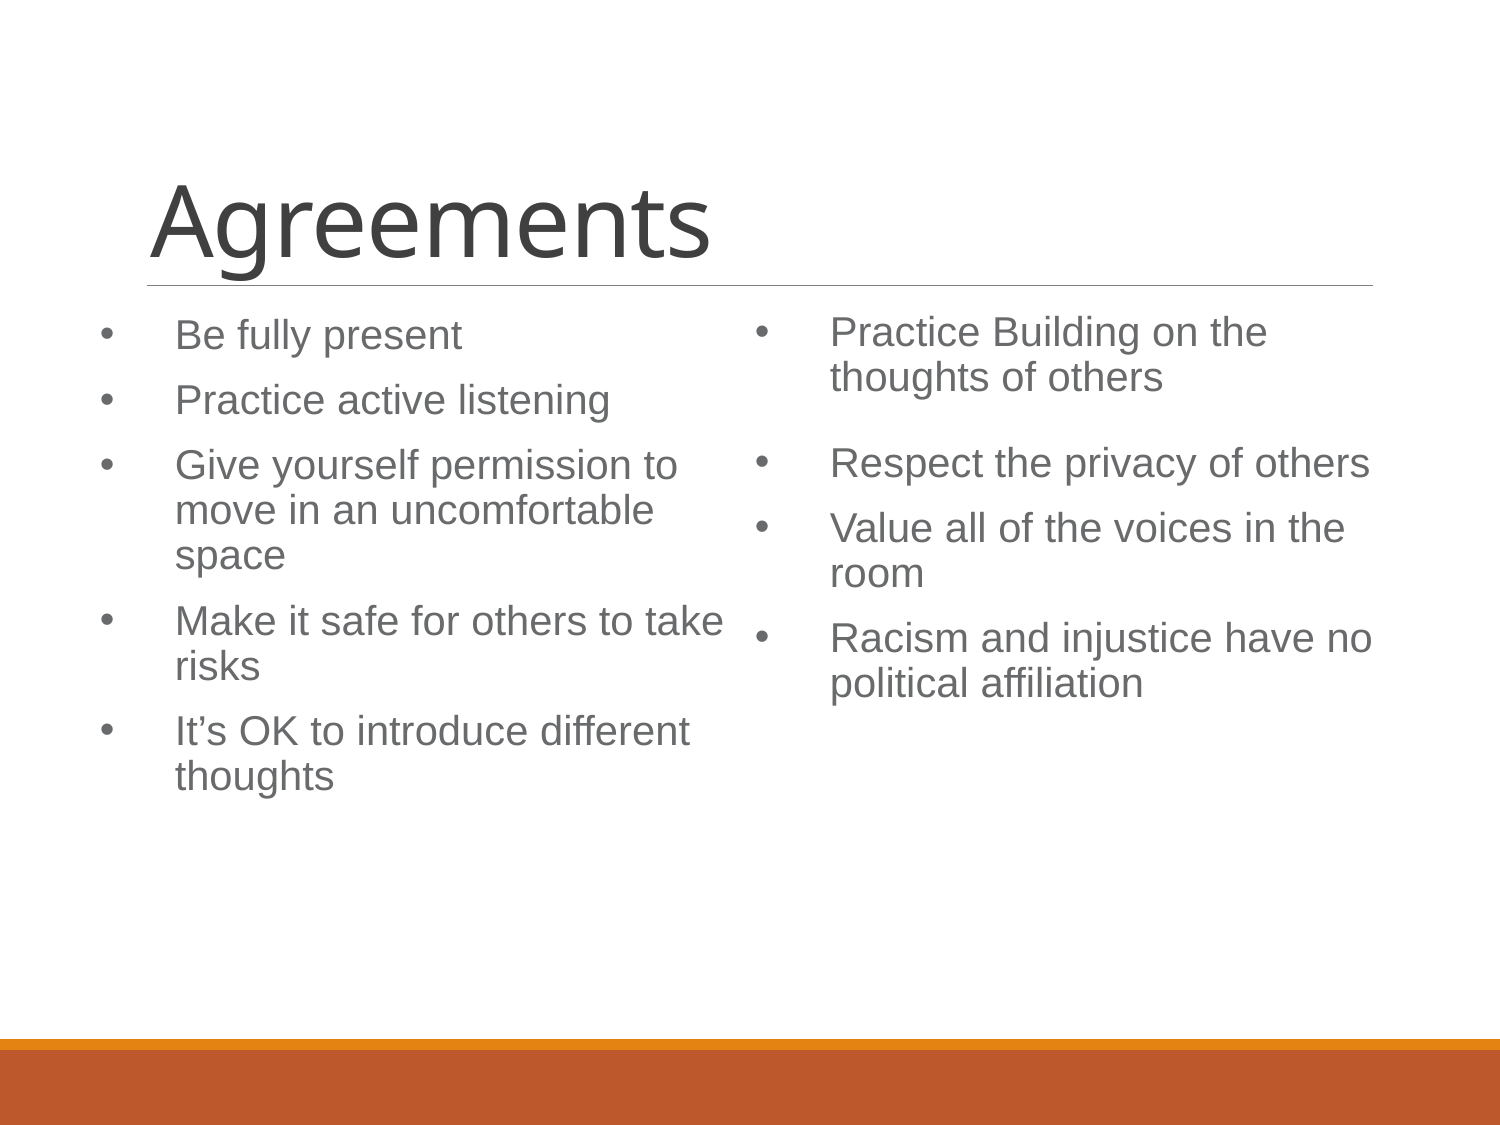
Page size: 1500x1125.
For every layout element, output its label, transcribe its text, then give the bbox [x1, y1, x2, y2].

text_box Practice Building on the thoughts of others Respect the privacy of others Value all of the voices in the room Racism and injustice have no political affiliation [739, 303, 1394, 714]
text_box Be fully present Practice active listening Give yourself permission to move in an uncomfortable space Make it safe for others to take risks It’s OK to introduce different thoughts [84, 306, 750, 807]
title Agreements [135, 47, 1373, 285]
